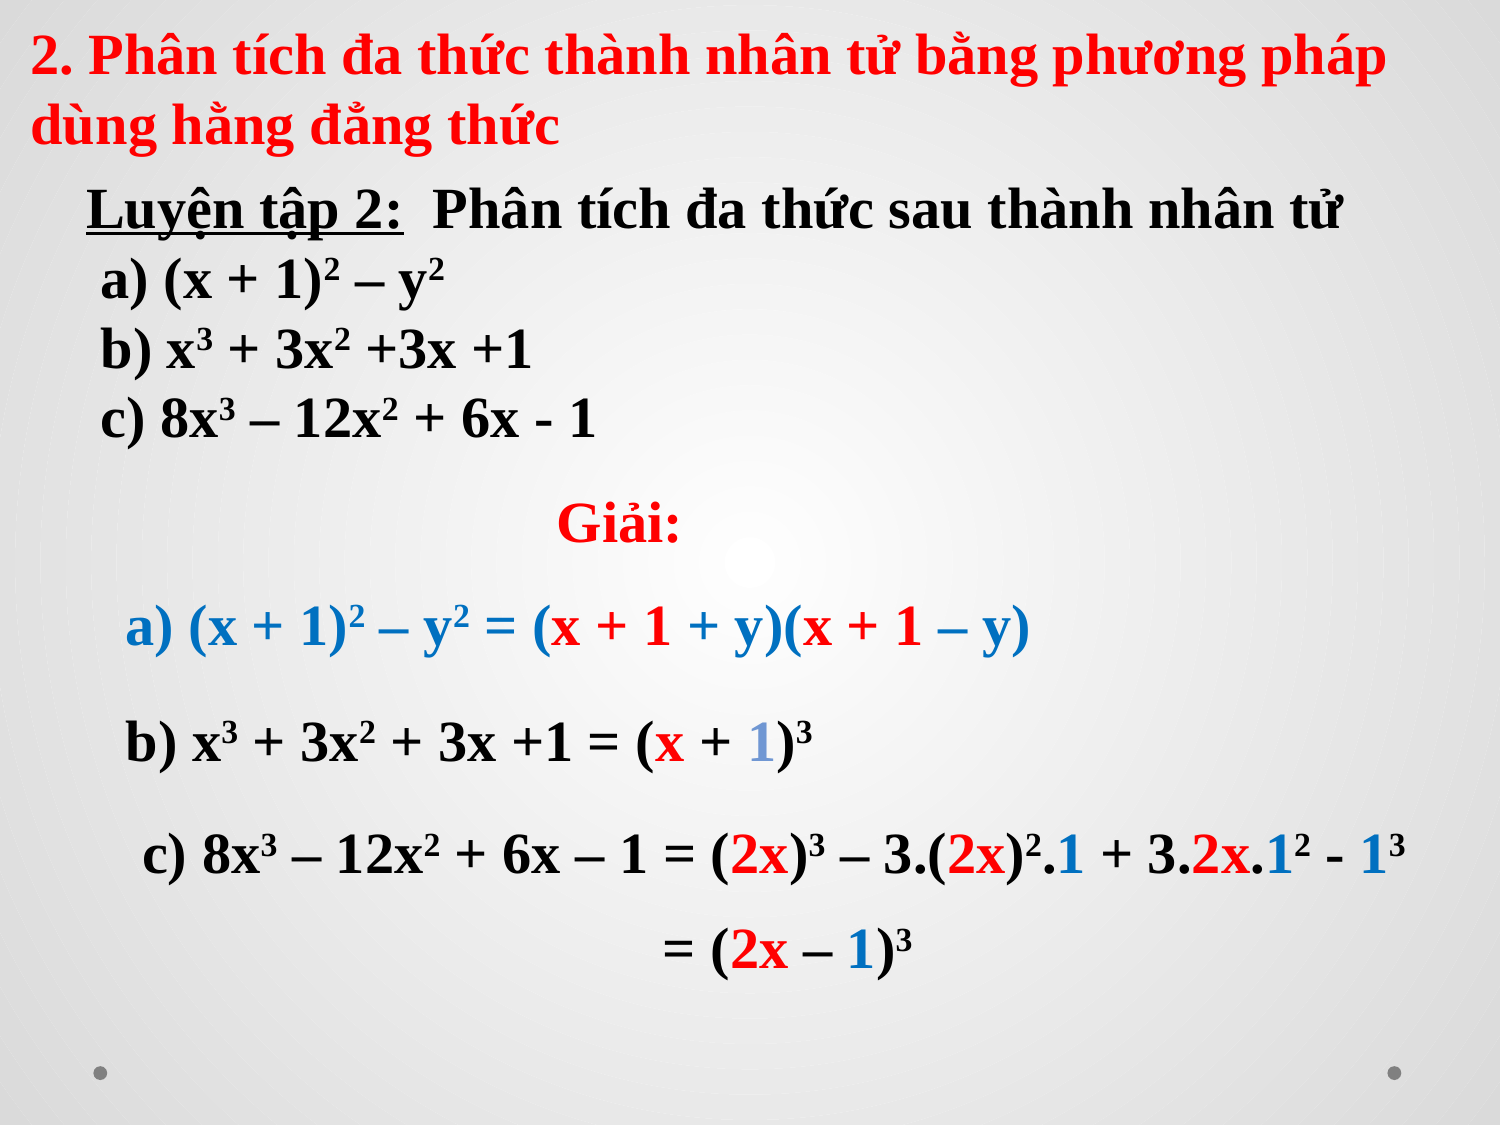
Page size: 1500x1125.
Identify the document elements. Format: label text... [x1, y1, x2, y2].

text_box Luyện tập 2: Phân tích đa thức sau thành nhân tử a) (x + 1)2 – y2 b) x3 + 3x2 +3x +1 c) 8x3 – 12x2 + 6x - 1 [72, 163, 1462, 457]
text_box 2. Phân tích đa thức thành nhân tử bằng phương pháp dùng hằng đẳng thức [17, 9, 1457, 163]
text_box = (2x – 1)3 [649, 901, 1476, 990]
text_box b) x3 + 3x2 + 3x +1 = (x + 1)3 [98, 696, 1063, 780]
text_box Giải: [543, 484, 931, 555]
text_box c) 8x3 – 12x2 + 6x – 1 = (2x)3 – 3.(2x)2.1 + 3.2x.12 - 13 [128, 812, 1438, 888]
text_box a) (x + 1)2 – y2 = (x + 1 + y)(x + 1 – y) [98, 580, 1387, 664]
